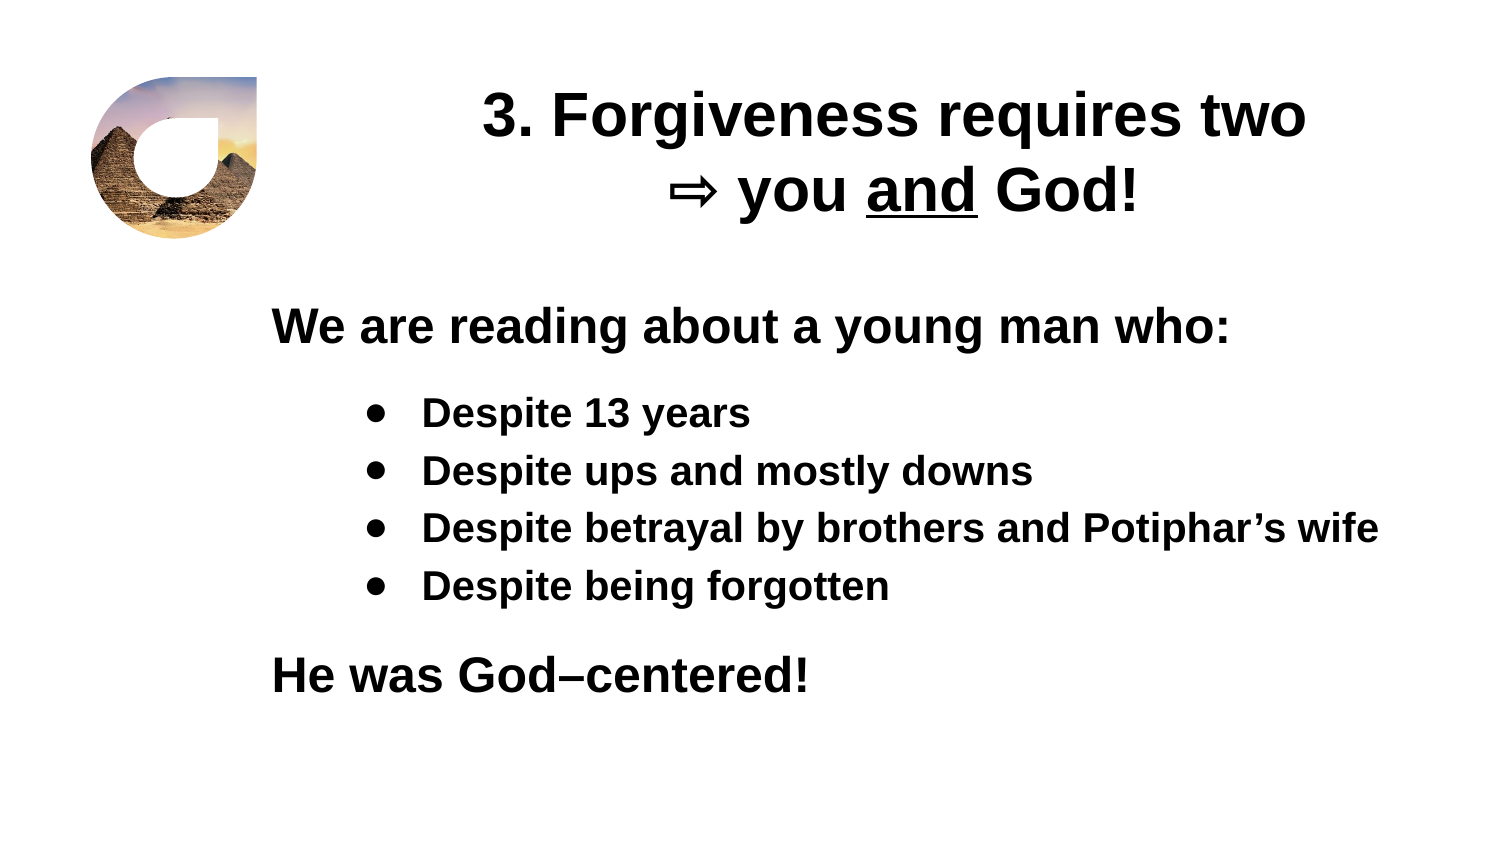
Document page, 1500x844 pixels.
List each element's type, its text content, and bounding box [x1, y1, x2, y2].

title 3. Forgiveness requires two ⇨ you and God! [309, 77, 1500, 239]
picture [90, 76, 257, 239]
list We are reading about a young man who: Despite 13 years Despite ups and mostly downs Despite betrayal by brothers and Potiphar’s wife Despite being forgotten He was God–centered! [256, 269, 1500, 811]
